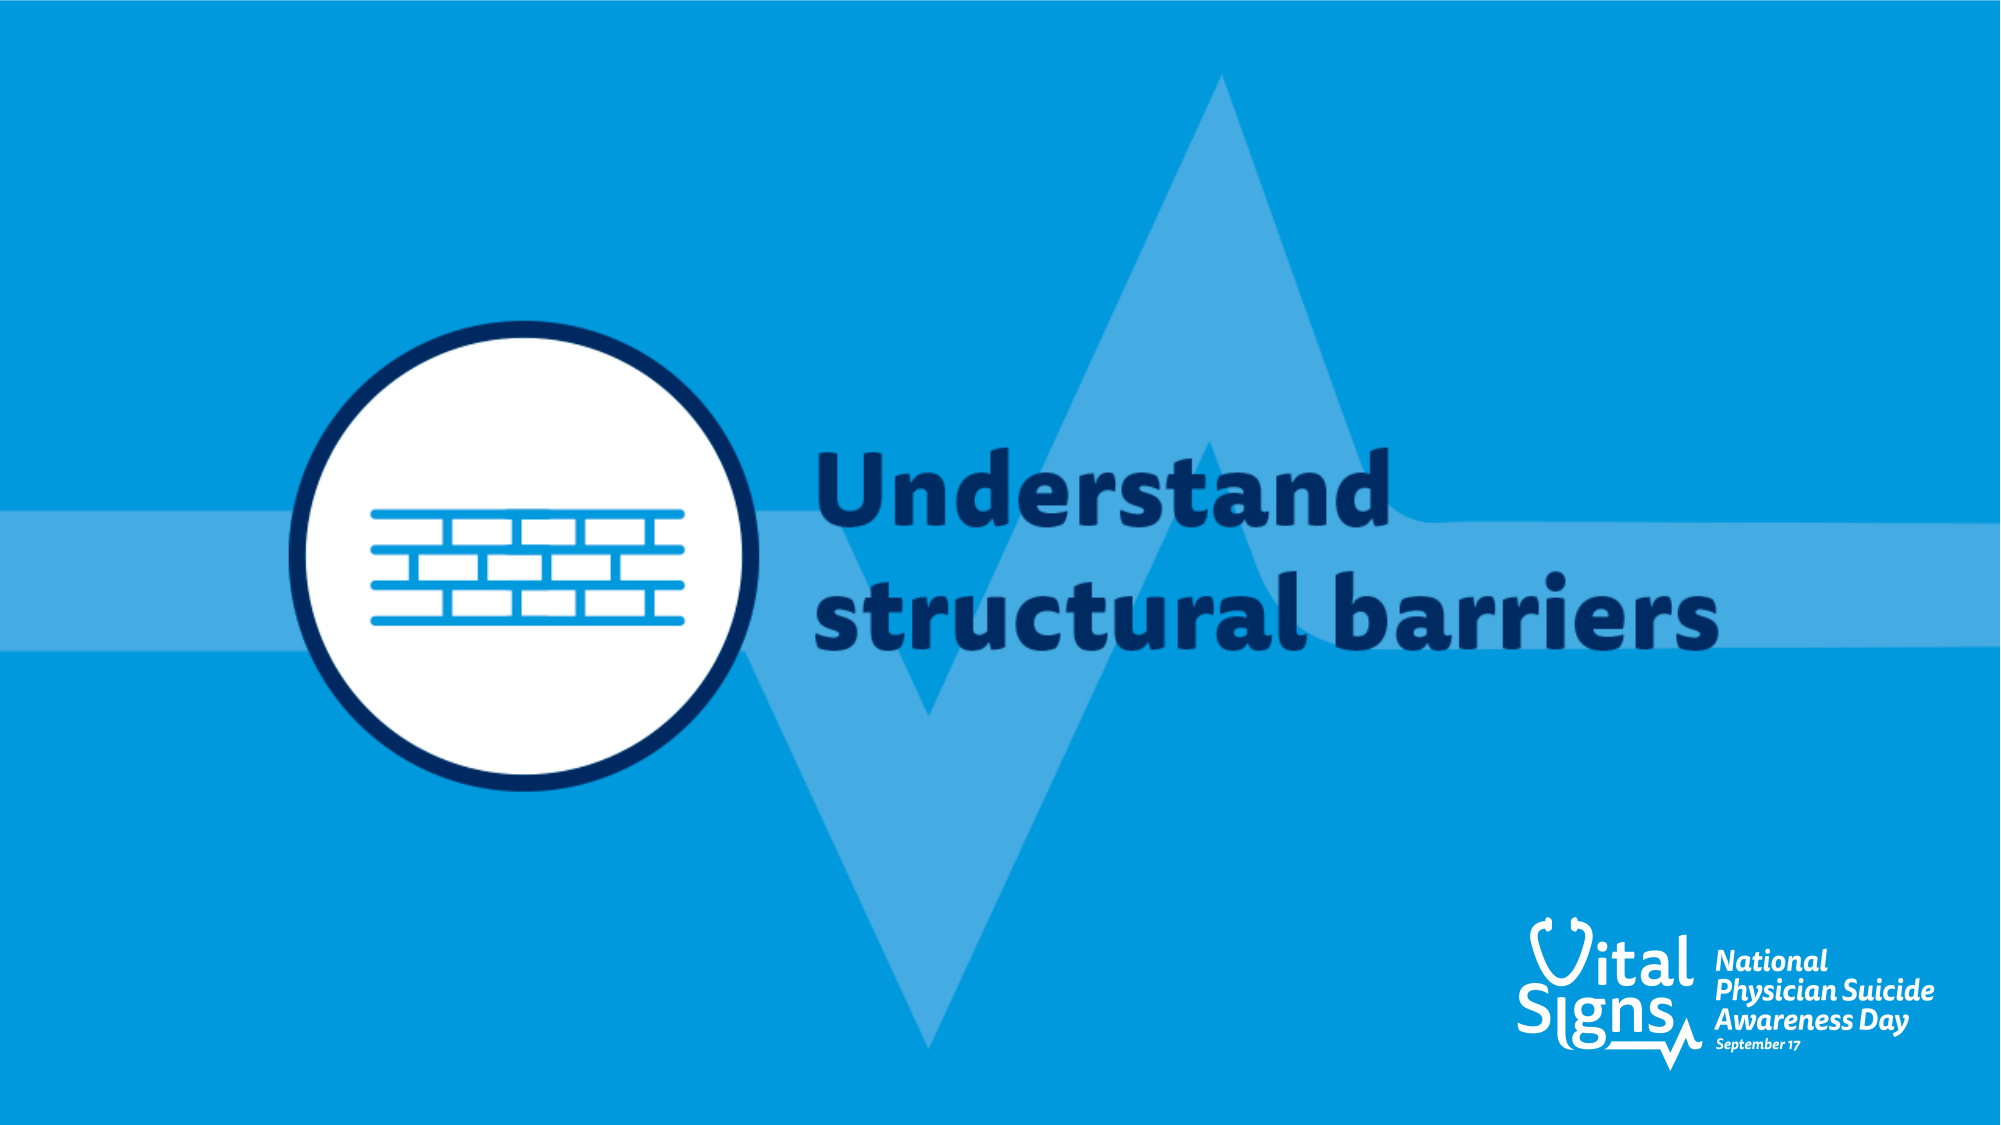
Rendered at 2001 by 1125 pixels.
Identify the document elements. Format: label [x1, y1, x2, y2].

picture [1764, 957, 1769, 971]
picture [1733, 979, 1747, 1000]
picture [1774, 1015, 1783, 1029]
picture [1816, 1015, 1828, 1030]
picture [1612, 943, 1635, 985]
picture [1897, 986, 1902, 1000]
picture [1607, 1020, 1702, 1069]
picture [1905, 979, 1919, 1000]
picture [1531, 918, 1592, 986]
picture [0, 77, 2000, 1046]
picture [1766, 1040, 1778, 1049]
picture [1613, 998, 1641, 1031]
picture [1763, 986, 1773, 1000]
picture [1880, 1015, 1893, 1029]
picture [1784, 986, 1795, 1000]
picture [1717, 950, 1734, 970]
picture [1679, 935, 1693, 985]
picture [1804, 956, 1818, 971]
picture [1179, 597, 1213, 649]
picture [1876, 986, 1881, 1000]
picture [913, 597, 948, 649]
picture [1573, 998, 1605, 1049]
picture [1822, 986, 1836, 1000]
picture [1922, 986, 1933, 1000]
picture [1859, 986, 1873, 1000]
picture [1217, 597, 1271, 650]
picture [1842, 1015, 1852, 1030]
picture [1599, 958, 1606, 984]
picture [1806, 986, 1819, 1000]
picture [1884, 986, 1894, 1000]
picture [1821, 949, 1827, 971]
picture [1830, 1015, 1839, 1030]
picture [1558, 998, 1570, 1049]
picture [1598, 942, 1607, 951]
picture [1649, 998, 1673, 1033]
picture [1785, 1015, 1797, 1030]
picture [1753, 953, 1762, 971]
picture [1776, 986, 1781, 1000]
picture [1717, 979, 1731, 1000]
picture [1715, 1009, 1731, 1029]
picture [1737, 956, 1751, 971]
picture [1747, 986, 1762, 1006]
picture [1518, 984, 1550, 1033]
picture [1798, 986, 1803, 1000]
picture [1758, 1015, 1771, 1030]
picture [1735, 1015, 1755, 1029]
picture [1788, 956, 1802, 971]
picture [1799, 1015, 1813, 1029]
picture [957, 448, 1008, 527]
picture [1772, 956, 1785, 971]
picture [1843, 979, 1856, 1000]
picture [1894, 1015, 1908, 1036]
picture [1860, 1009, 1877, 1029]
picture [896, 473, 944, 525]
picture [1641, 951, 1673, 985]
